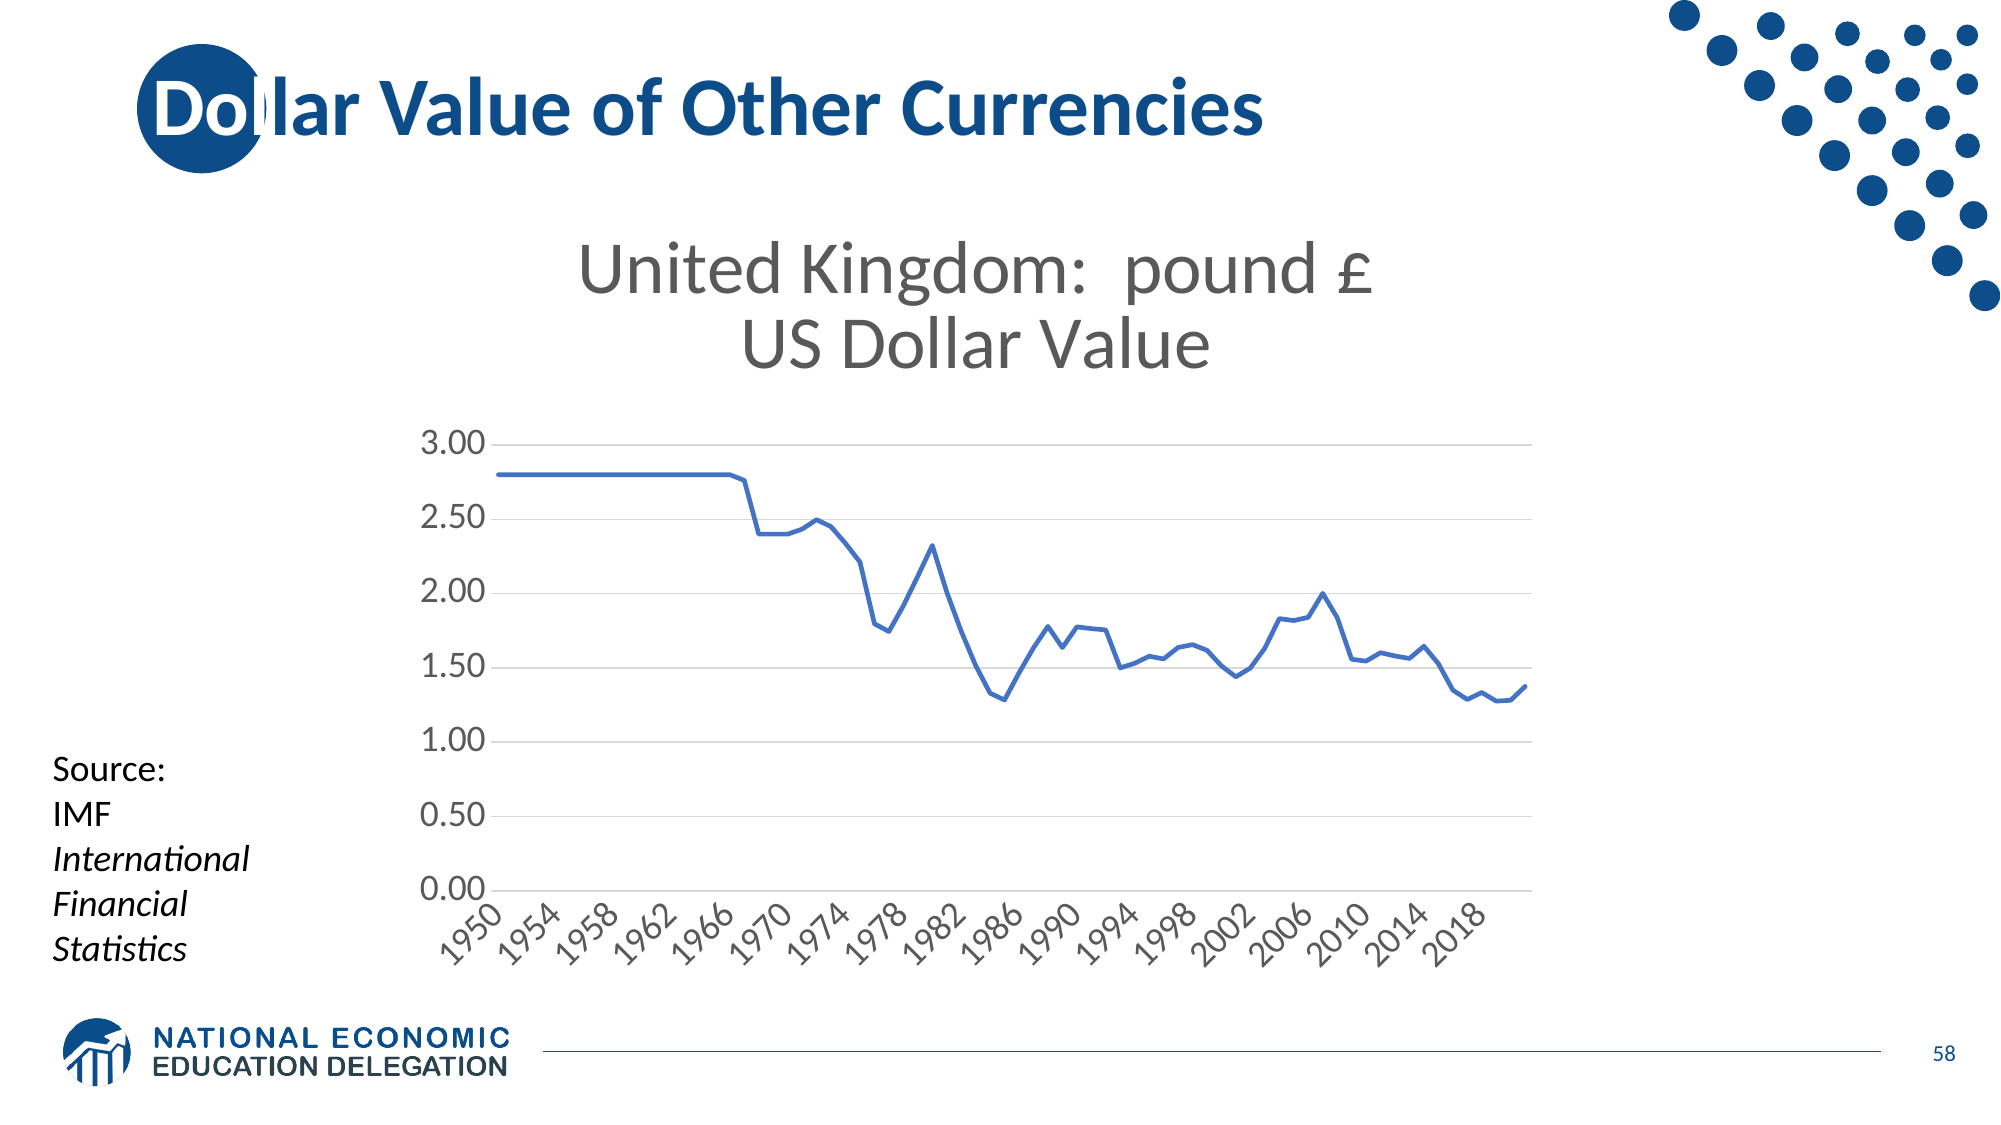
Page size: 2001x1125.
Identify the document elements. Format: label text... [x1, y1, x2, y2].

title Dollar Value of Other Currencies [137, 0, 1863, 218]
picture [55, 1013, 520, 1091]
slide_number 58 [1521, 1022, 1972, 1082]
text_box Source: IMF International Financial Statistics [37, 736, 283, 977]
chart [396, 191, 1556, 993]
